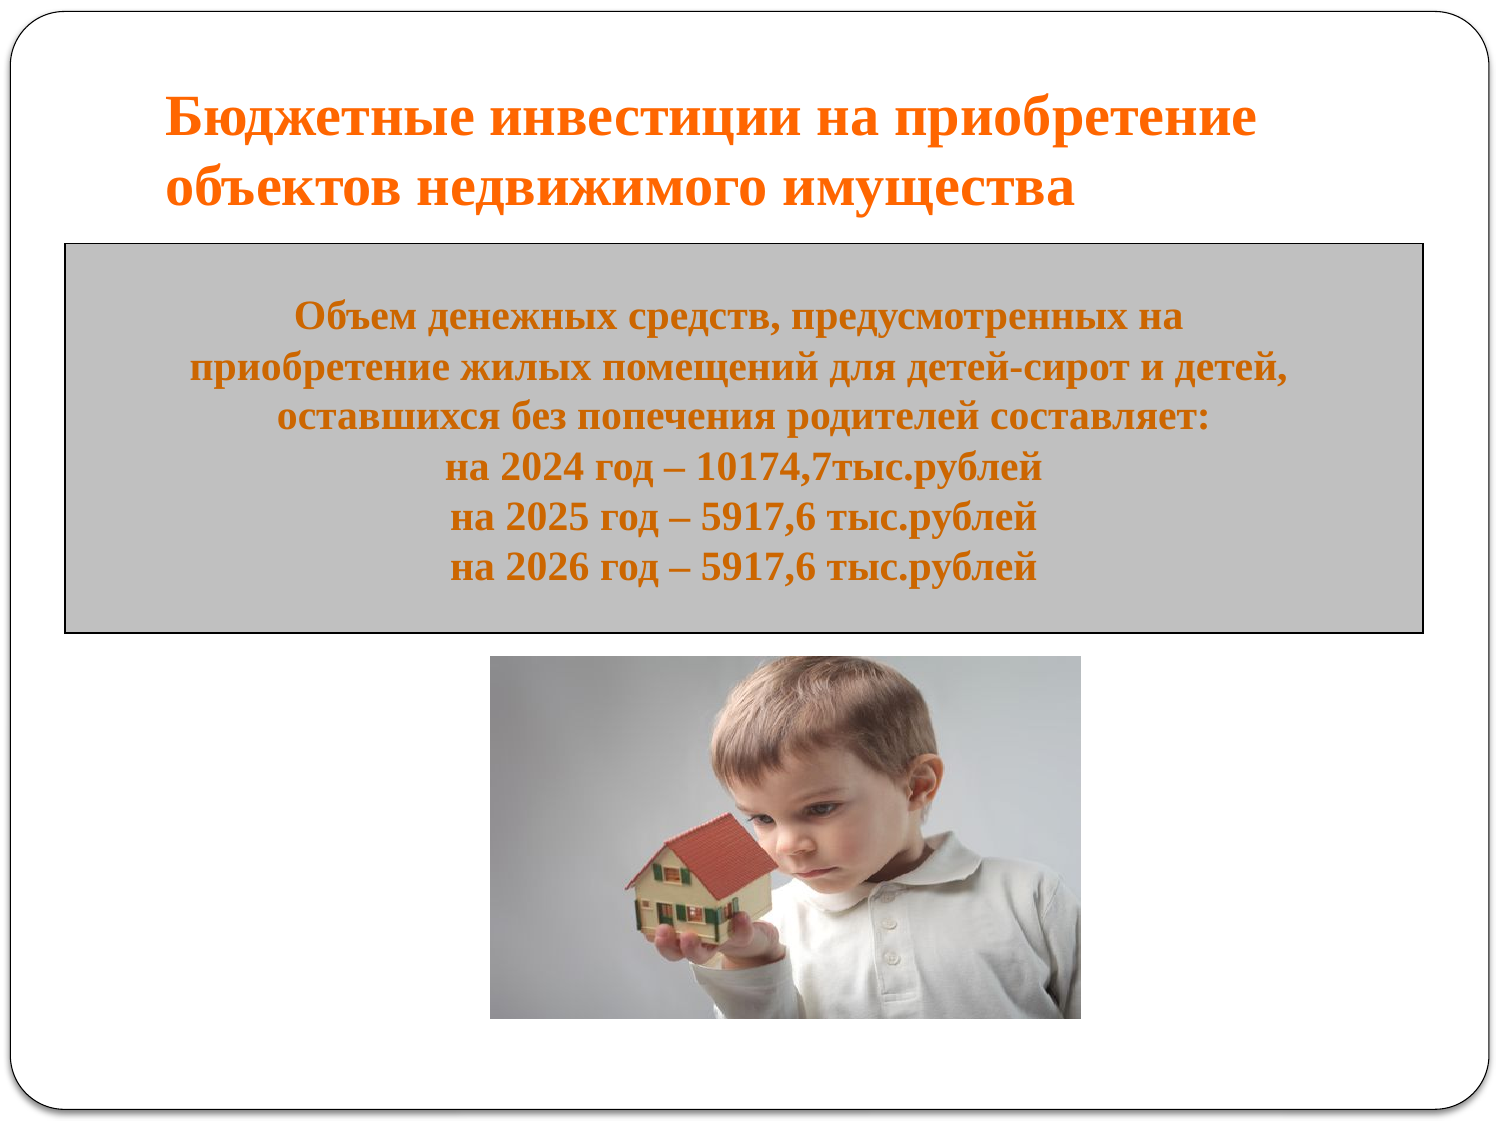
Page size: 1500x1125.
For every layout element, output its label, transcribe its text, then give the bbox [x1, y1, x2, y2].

title Бюджетные инвестиции на приобретение объектов недвижимого имущества [149, 44, 1426, 233]
picture [489, 656, 1081, 1019]
text_box Объем денежных средств, предусмотренных на приобретение жилых помещений для детей-сирот и детей, оставшихся без попечения родителей составляет: на 2024 год – 10174,7тыс.рублей на 2025 год – 5917,6 тыс.рублей на 2026 год – 5917,6 тыс.рублей [64, 243, 1424, 634]
